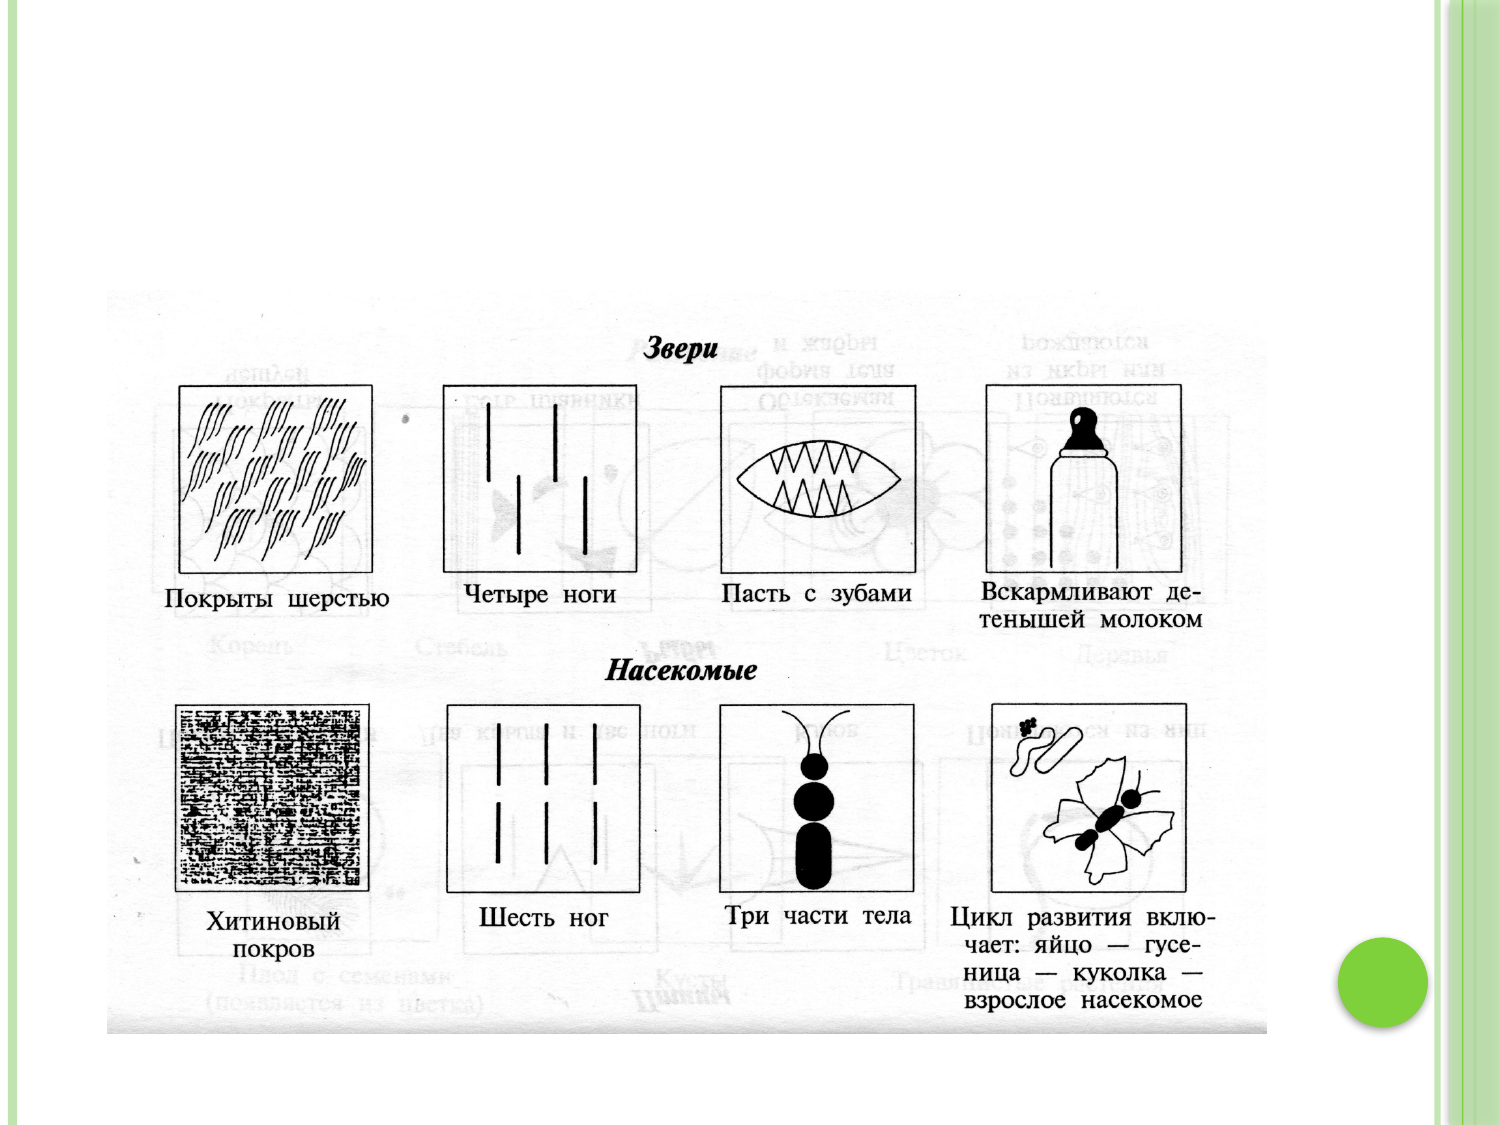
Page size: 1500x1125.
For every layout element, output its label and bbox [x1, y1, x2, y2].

list [107, 290, 1268, 1034]
